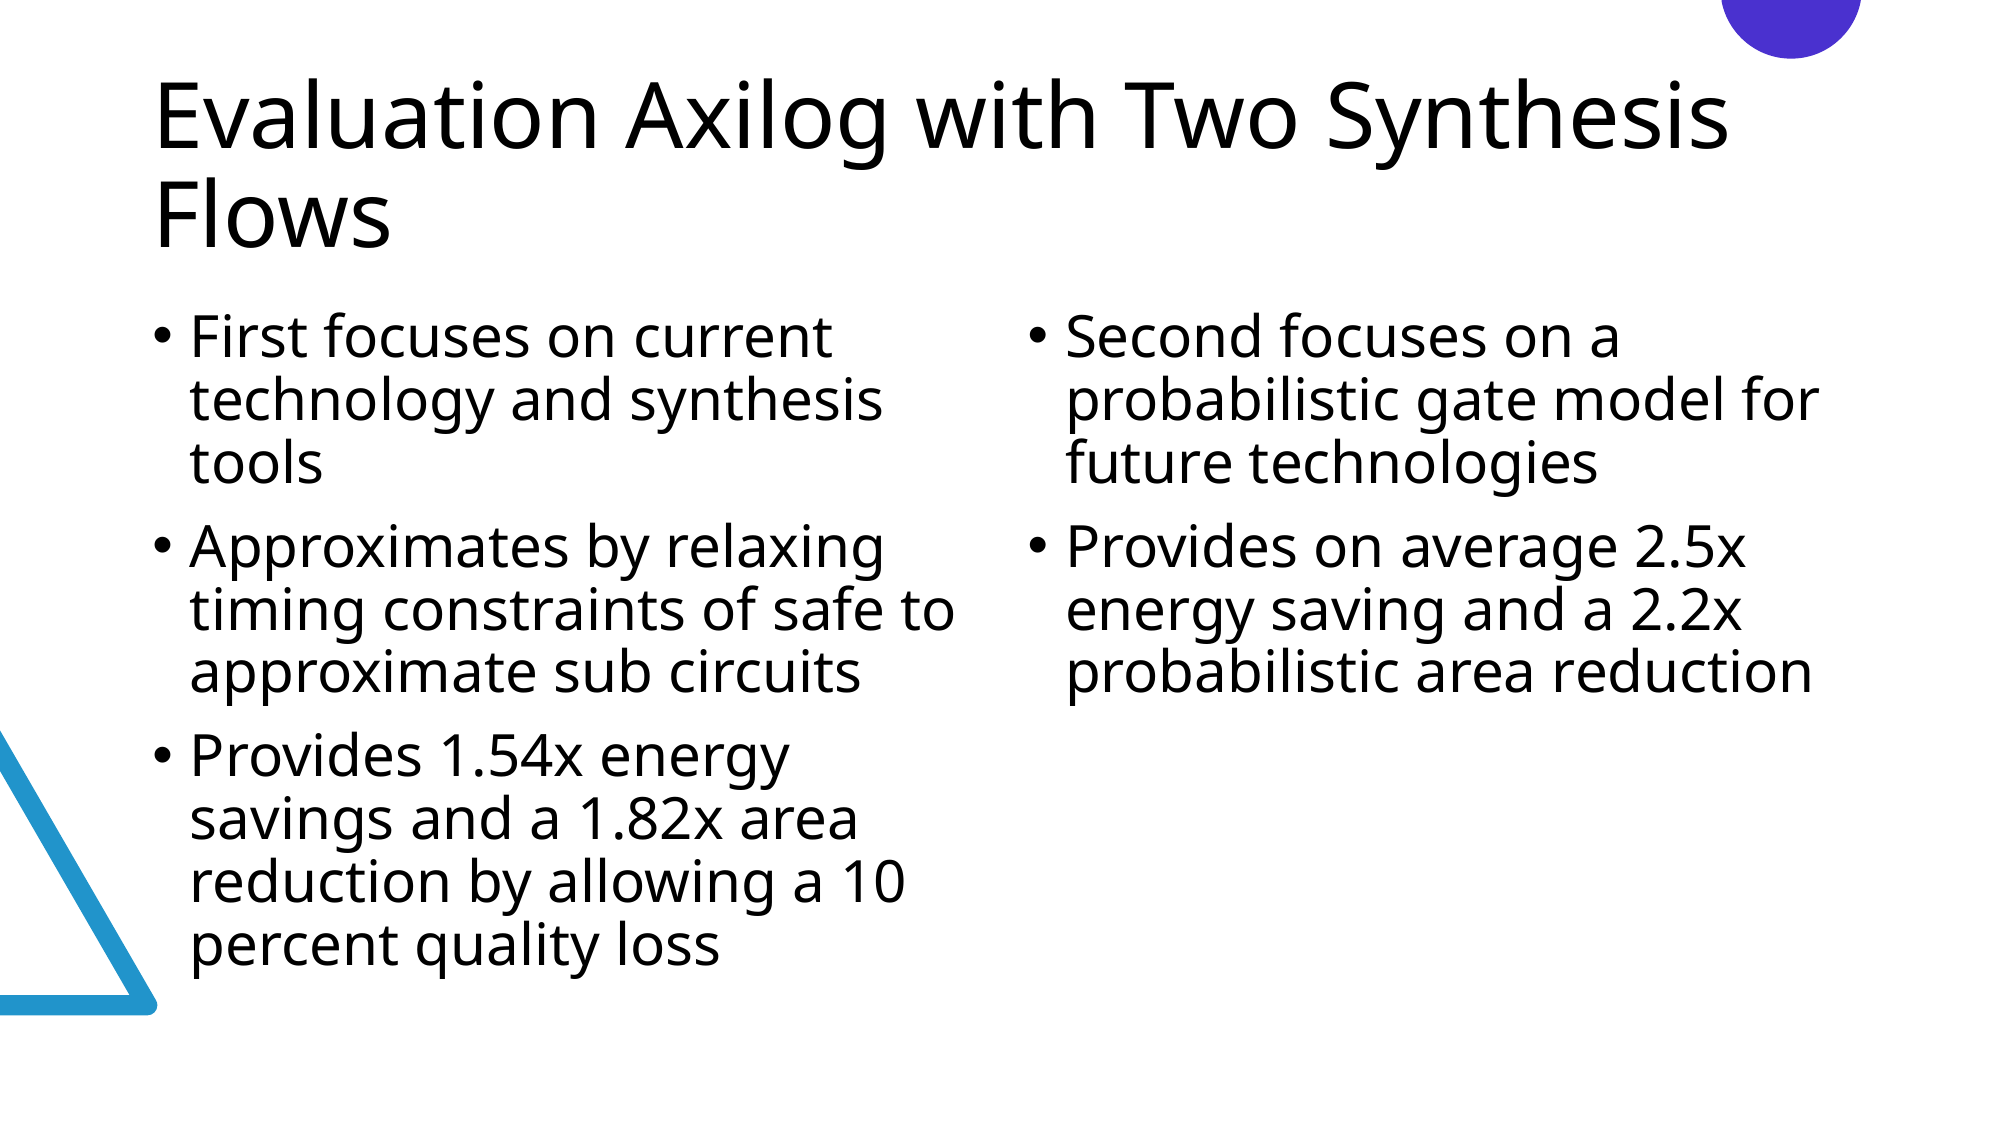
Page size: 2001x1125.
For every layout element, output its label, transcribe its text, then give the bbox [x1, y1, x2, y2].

title Evaluation Axilog with Two Synthesis Flows [137, 59, 1863, 278]
list First focuses on current technology and synthesis tools Approximates by relaxing timing constraints of safe to approximate sub circuits Provides 1.54x energy savings and a 1.82x area reduction by allowing a 10 percent quality loss [137, 299, 988, 1014]
list Second focuses on a probabilistic gate model for future technologies Provides on average 2.5x energy saving and a 2.2x probabilistic area reduction [1012, 299, 1863, 1014]
